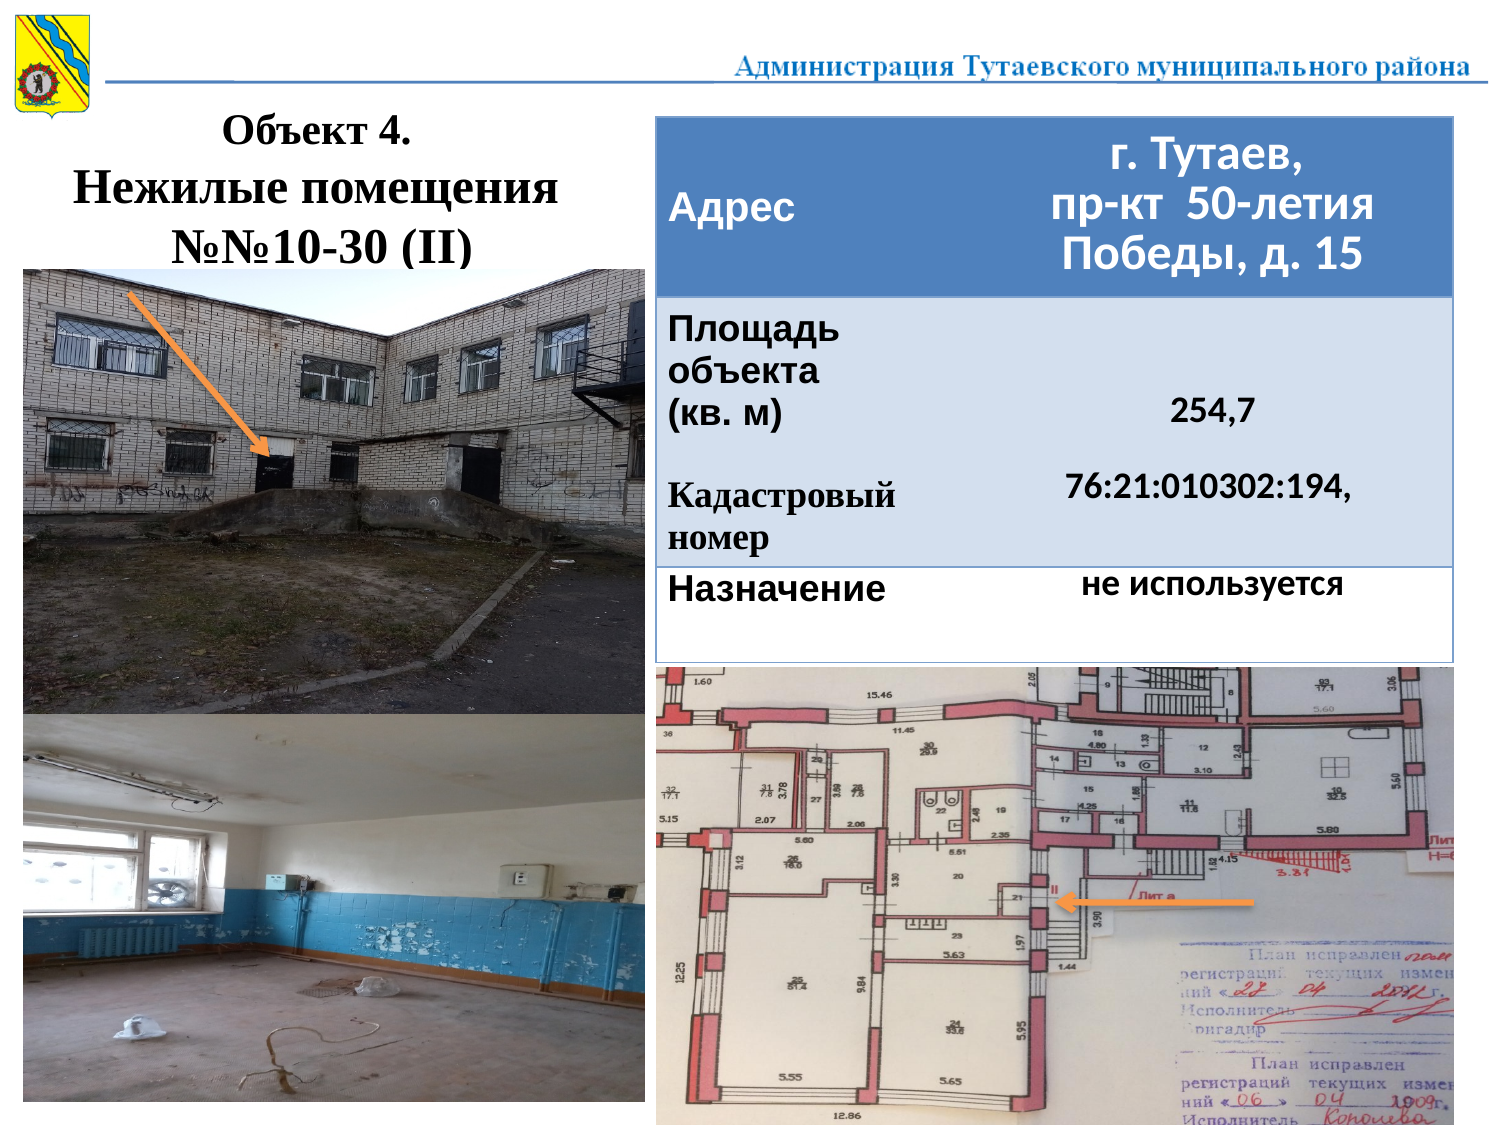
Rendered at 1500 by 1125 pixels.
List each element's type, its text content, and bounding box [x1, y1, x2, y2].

picture [655, 667, 1454, 1125]
table_header Адрес [657, 118, 973, 296]
table_cell Площадь объекта (кв. м) Кадастровый номер [657, 298, 973, 566]
picture [11, 11, 94, 93]
table_cell Назначение [657, 568, 973, 662]
text_box Объект 4. Нежилые помещения №№10-30 (II) [0, 93, 645, 334]
picture [714, 35, 1500, 86]
table_cell 254,7 76:21:010302:194, [973, 298, 1452, 566]
table_cell не используется [973, 568, 1452, 662]
table_header г. Тутаев, пр-кт 50-летия Победы, д. 15 [973, 118, 1452, 296]
picture [23, 269, 645, 1102]
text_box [116, 304, 282, 446]
